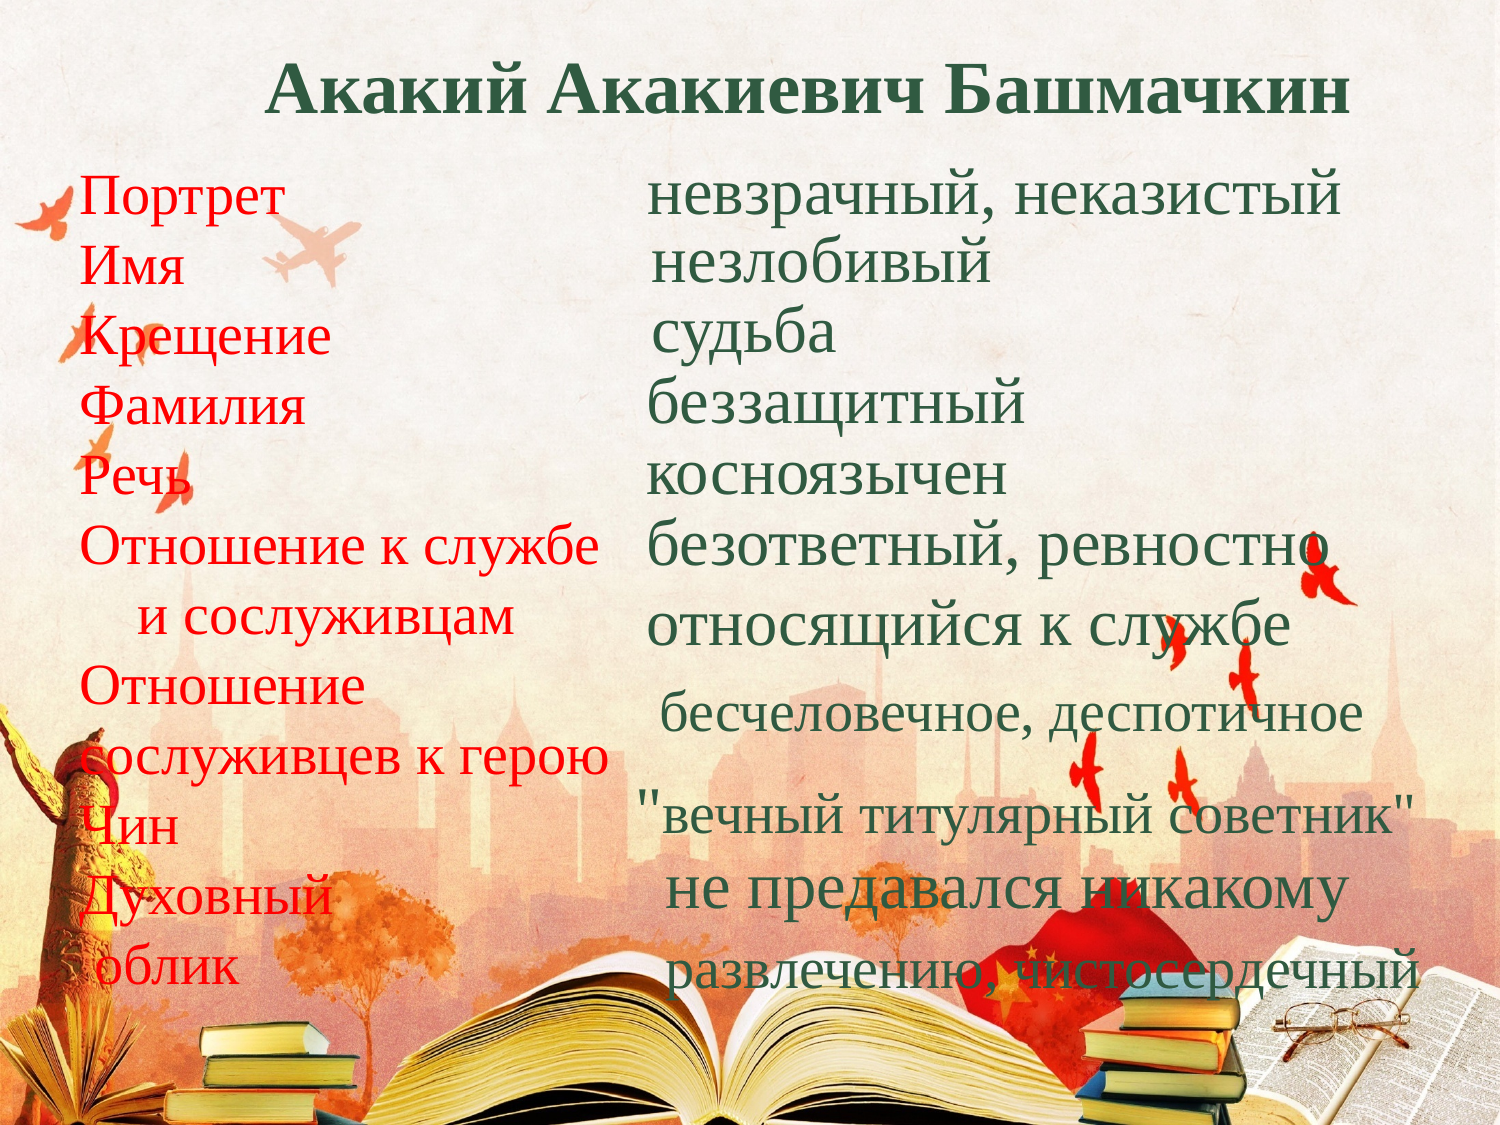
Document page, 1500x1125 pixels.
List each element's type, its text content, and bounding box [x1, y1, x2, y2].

text_box не предавался никакому развлечению, чистосердечный [466, 834, 1500, 1009]
text_box безответный, ревностно относящийся к службе [631, 491, 1441, 667]
text_box Акакий Акакиевич Башмачкин [117, 30, 1500, 136]
text_box Портрет Имя Крещение Фамилия Речь Отношение к службе и сослуживцам Отношение сослуживцев к герою Чин Духовный облик [64, 148, 632, 1004]
text_box "вечный титулярный советник" [395, 751, 1465, 857]
picture [0, 0, 1500, 1125]
text_box бесчеловечное, деспотичное [560, 656, 1418, 752]
text_box беззащитный [631, 349, 1459, 420]
text_box косноязычен [631, 420, 1459, 516]
text_box судьба [620, 278, 1447, 374]
text_box незлобивый [620, 208, 1447, 278]
text_box невзрачный, неказистый [632, 140, 1460, 236]
